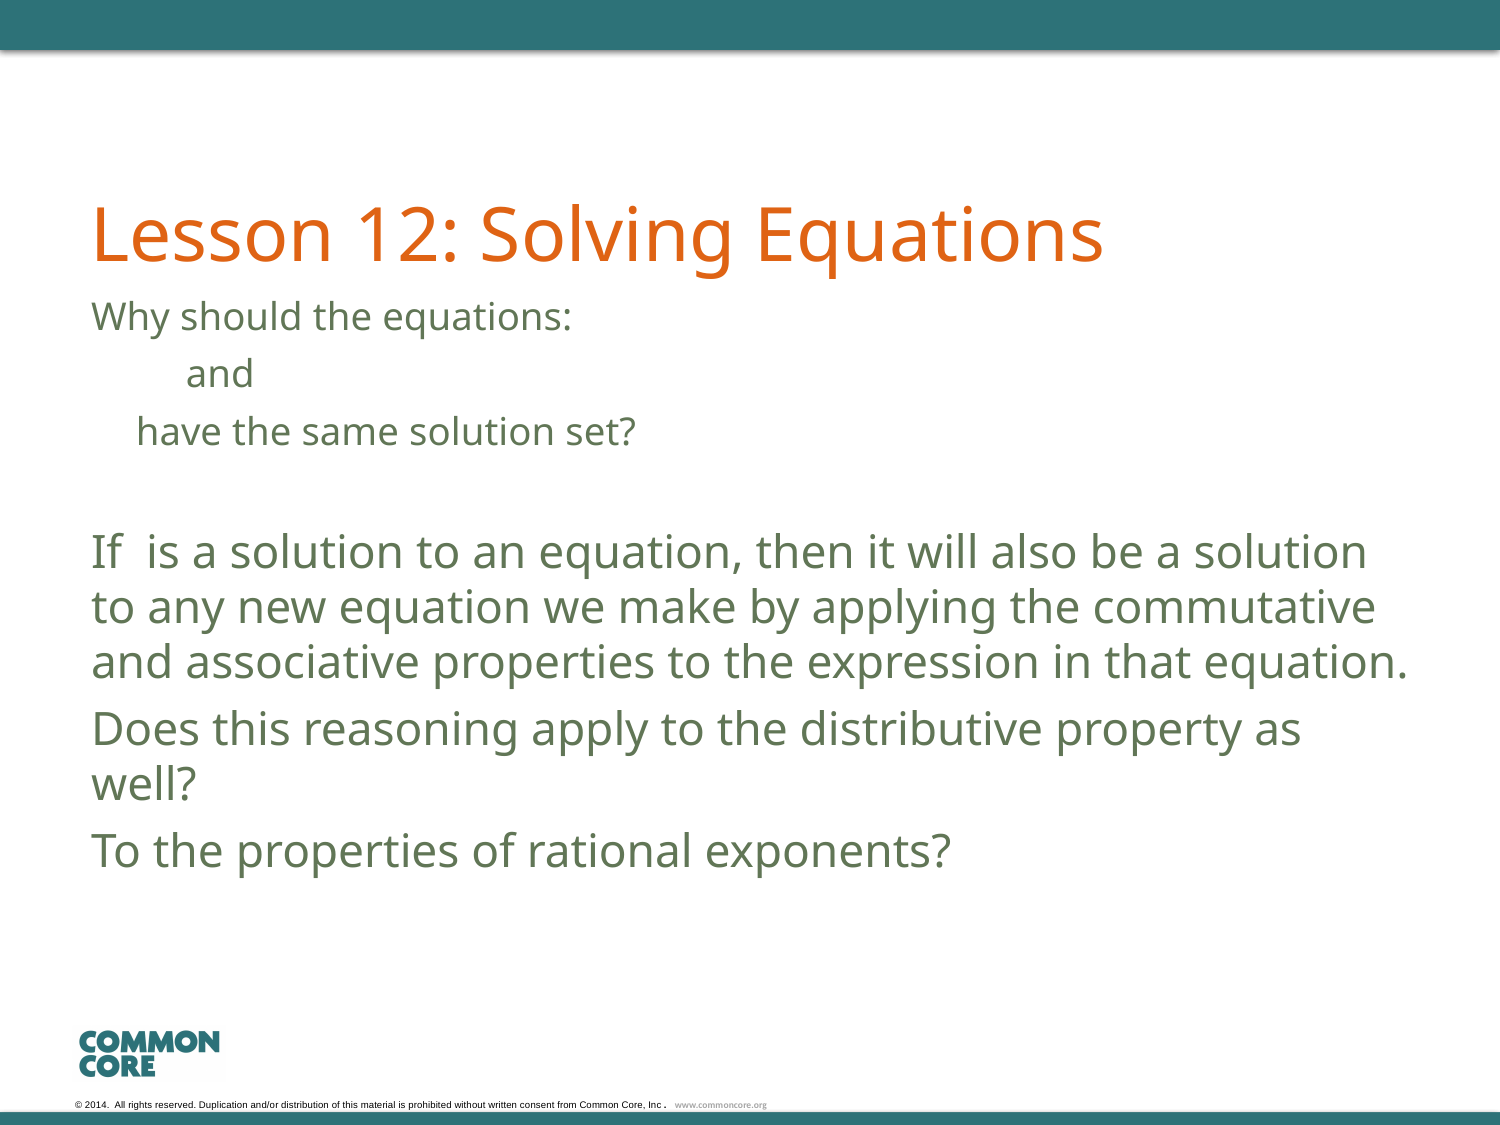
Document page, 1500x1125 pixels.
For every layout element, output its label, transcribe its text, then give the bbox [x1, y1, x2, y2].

title Lesson 12: Solving Equations [75, 149, 1425, 285]
picture [72, 1025, 226, 1082]
